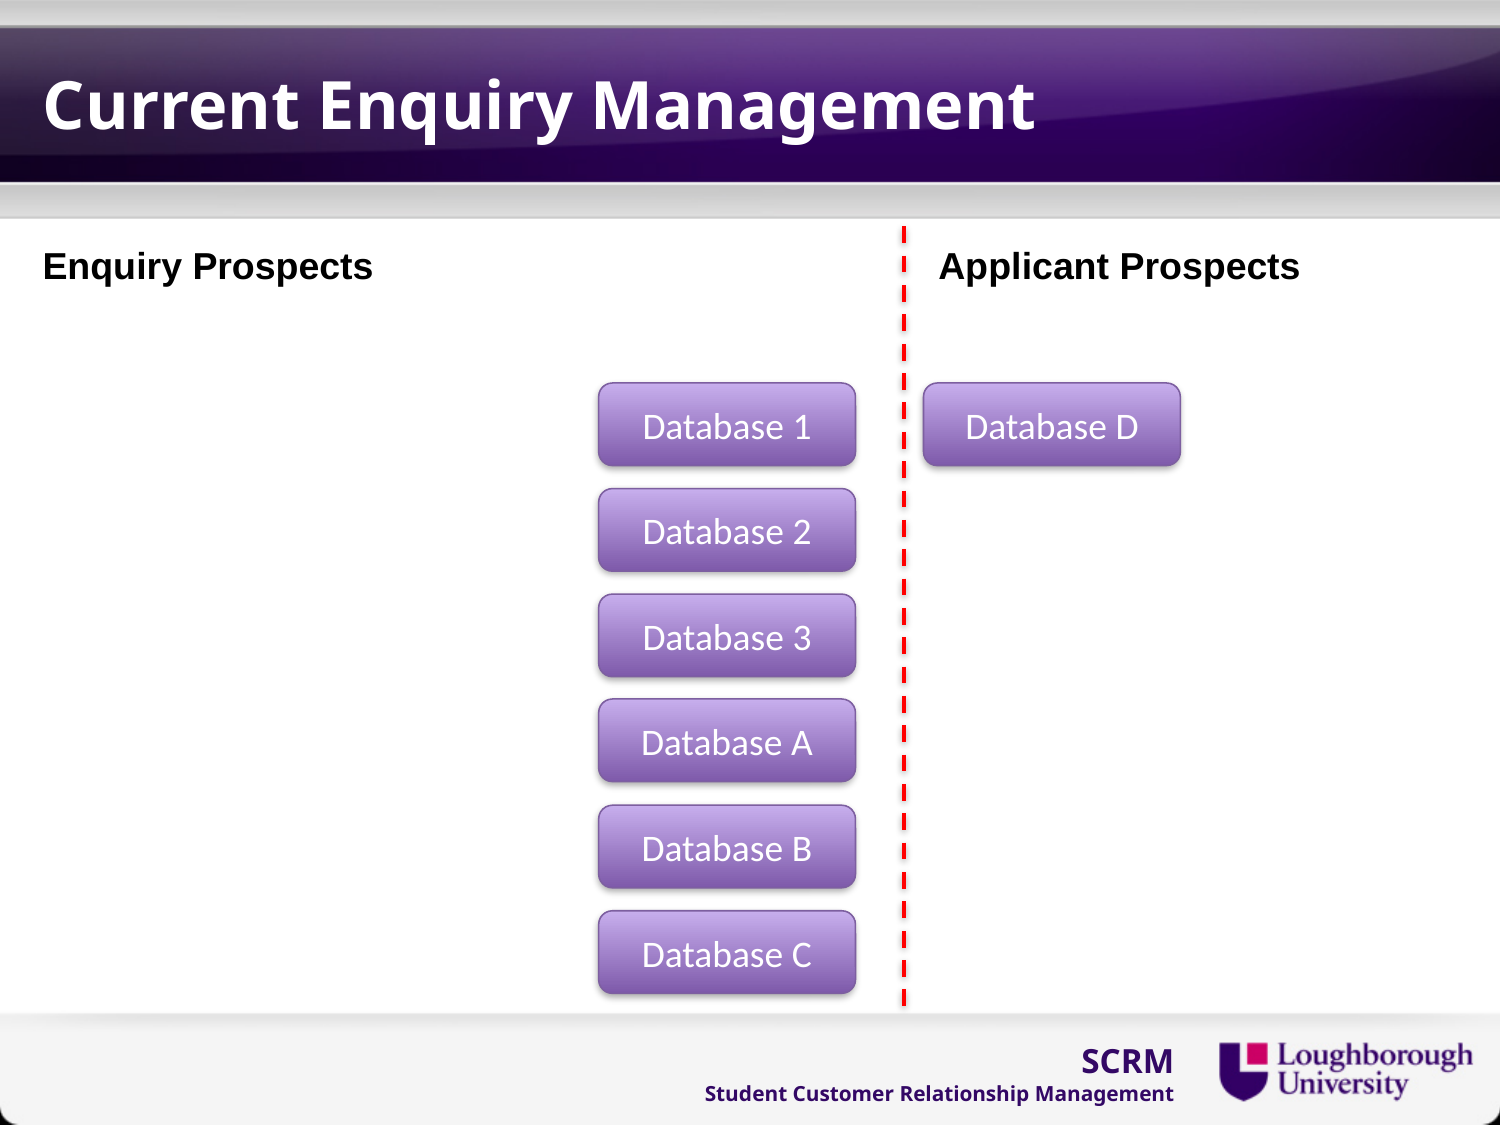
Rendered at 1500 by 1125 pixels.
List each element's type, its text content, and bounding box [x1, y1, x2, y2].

text_box Applicant Prospects [923, 234, 1481, 295]
text_box Database 1 [597, 382, 857, 467]
text_box Database A [597, 698, 857, 783]
text_box Enquiry Prospects [27, 234, 889, 295]
text_box Database 3 [597, 593, 857, 678]
title Current Enquiry Management [27, 27, 1481, 179]
text_box Database 2 [597, 487, 857, 572]
text_box Database C [597, 909, 857, 995]
picture [0, 0, 1500, 1125]
text_box Database B [597, 804, 857, 889]
footer SCRM Student Customer Relationship Management [598, 1042, 1190, 1103]
text_box Database D [922, 382, 1182, 467]
